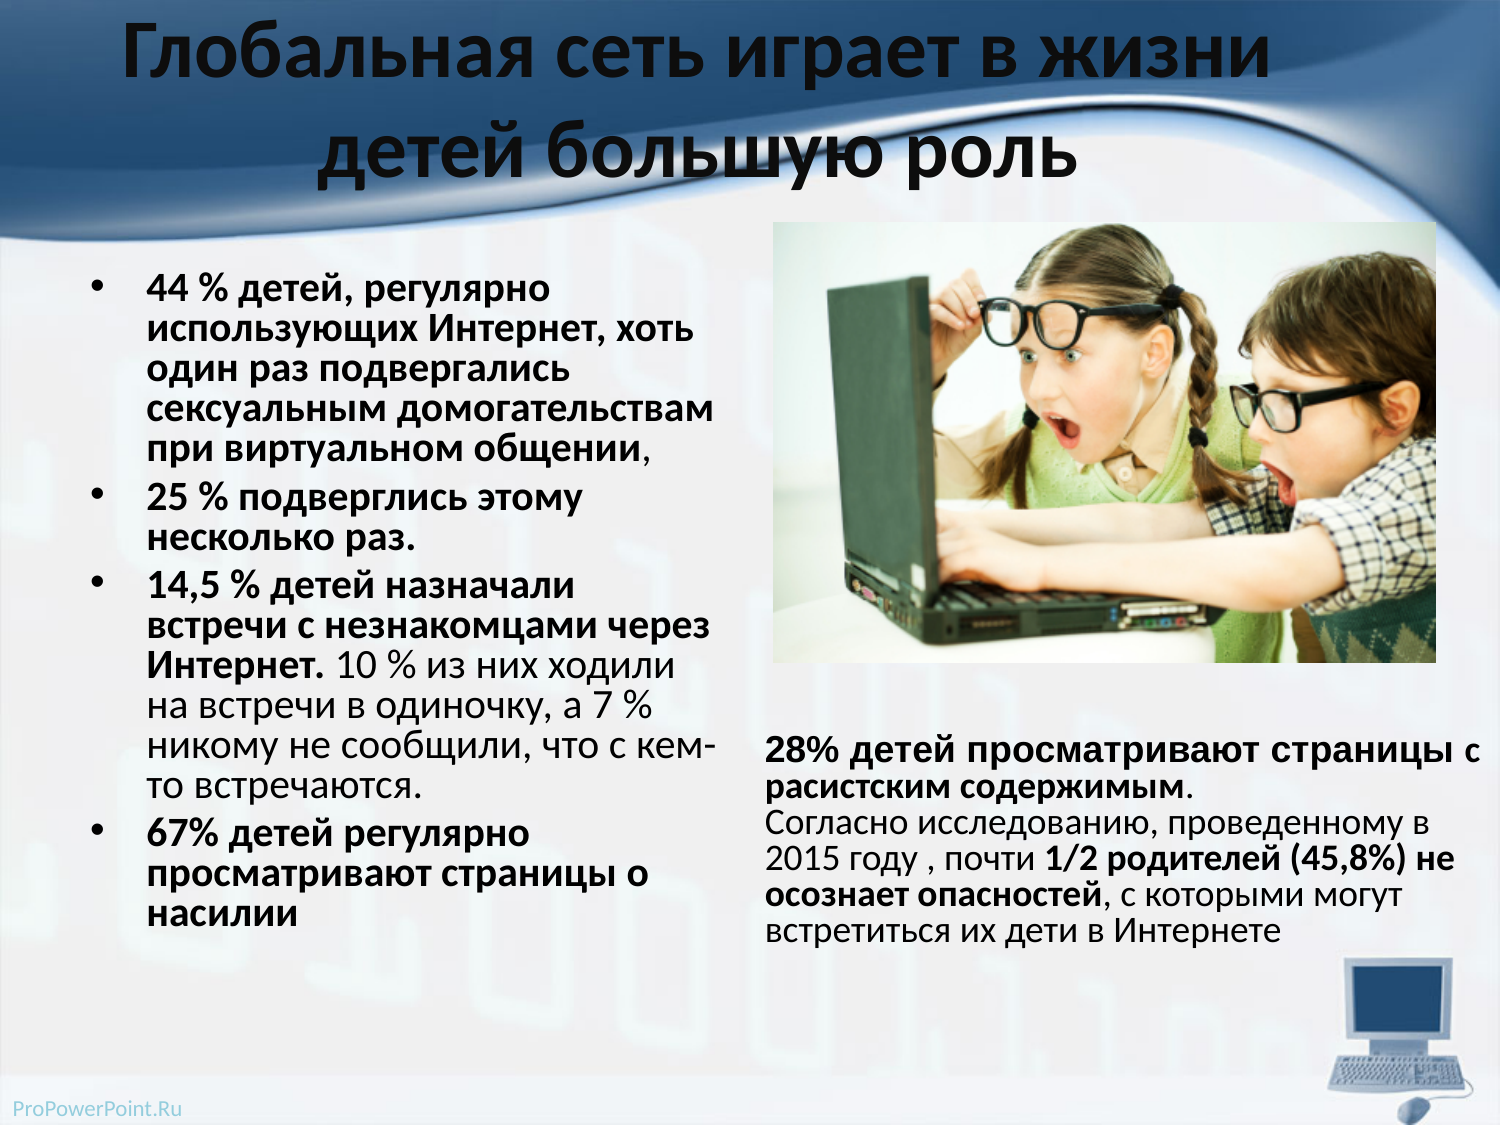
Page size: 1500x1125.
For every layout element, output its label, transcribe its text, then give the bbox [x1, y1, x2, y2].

title Глобальная сеть играет в жизни детей большую роль [23, 0, 1374, 188]
text_box 28% детей просматривают страницы с расистским содержимым. Согласно исследованию, проведенному в 2015 году , почти 1/2 родителей (45,8%) не осознает опасностей, с которыми могут встретиться их дети в Интернете [749, 726, 1500, 957]
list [773, 222, 1437, 663]
list 44 % детей, регулярно использующих Интернет, хоть один раз подвергались сексуальным домогательствам при виртуальном общении, 25 % подверглись этому несколько раз. 14,5 % детей назначали встречи с незнакомцами через Интернет. 10 % из них ходили на встречи в одиночку, а 7 % никому не сообщили, что с кем-то встречаются. 67% детей регулярно просматривают страницы о насилии [74, 262, 738, 1055]
picture [0, 0, 1500, 1125]
